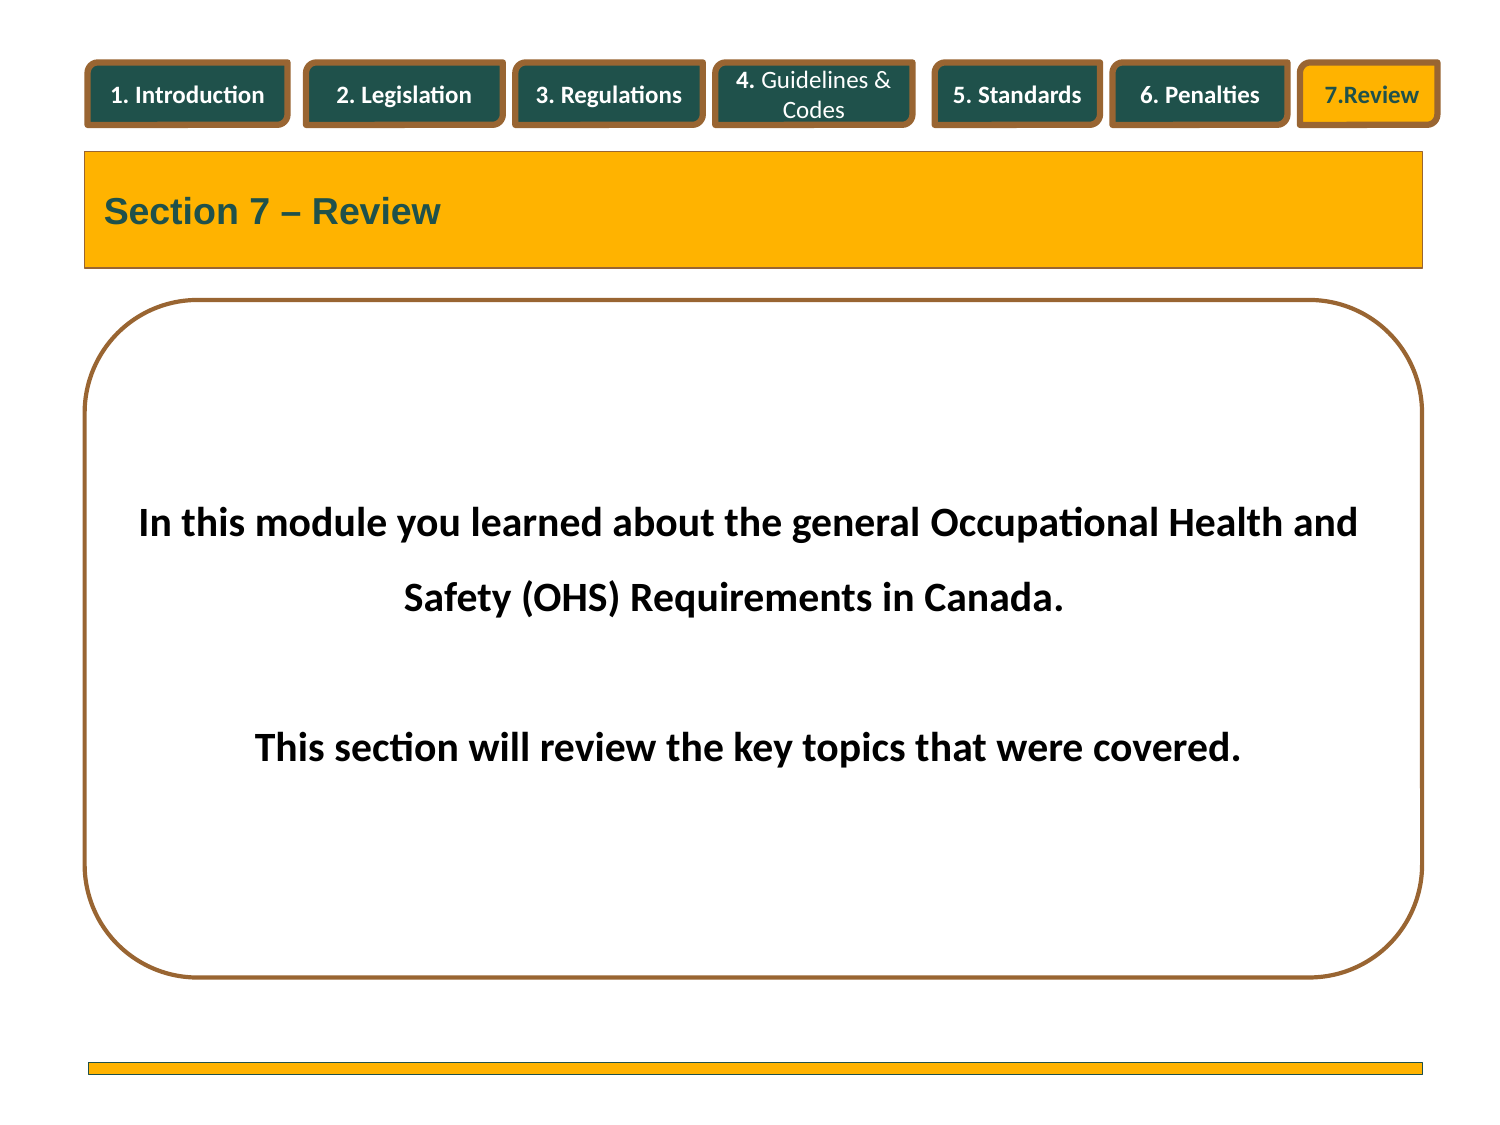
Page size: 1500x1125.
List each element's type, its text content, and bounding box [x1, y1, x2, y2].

text_box [87, 1060, 1424, 1077]
text_box [82, 297, 1425, 980]
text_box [84, 62, 1438, 269]
text_box In this module you learned about the general Occupational Health and Safety (OHS) Requirements in Canada. This section will review the key topics that were covered. [99, 462, 1398, 778]
